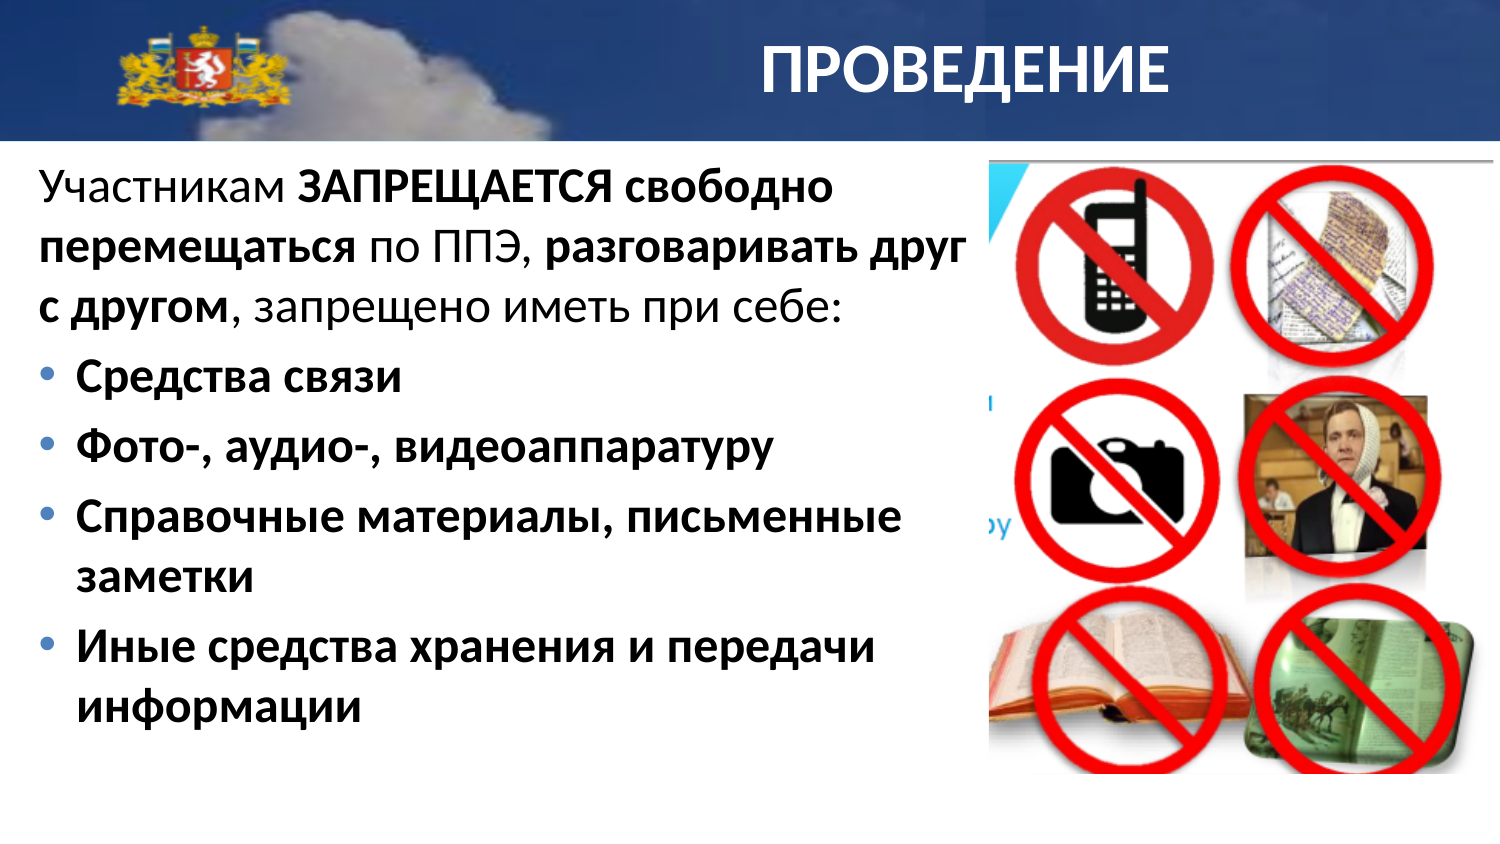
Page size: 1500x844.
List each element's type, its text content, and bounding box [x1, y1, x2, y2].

text_box Участникам ЗАПРЕЩАЕТСЯ свободно перемещаться по ППЭ, разговаривать друг с другом, запрещено иметь при себе: Средства связи Фото-, аудио-, видеоаппаратуру Справочные материалы, письменные заметки Иные средства хранения и передачи информации [4, 150, 988, 844]
picture [988, 160, 1494, 774]
picture [0, 0, 1500, 151]
